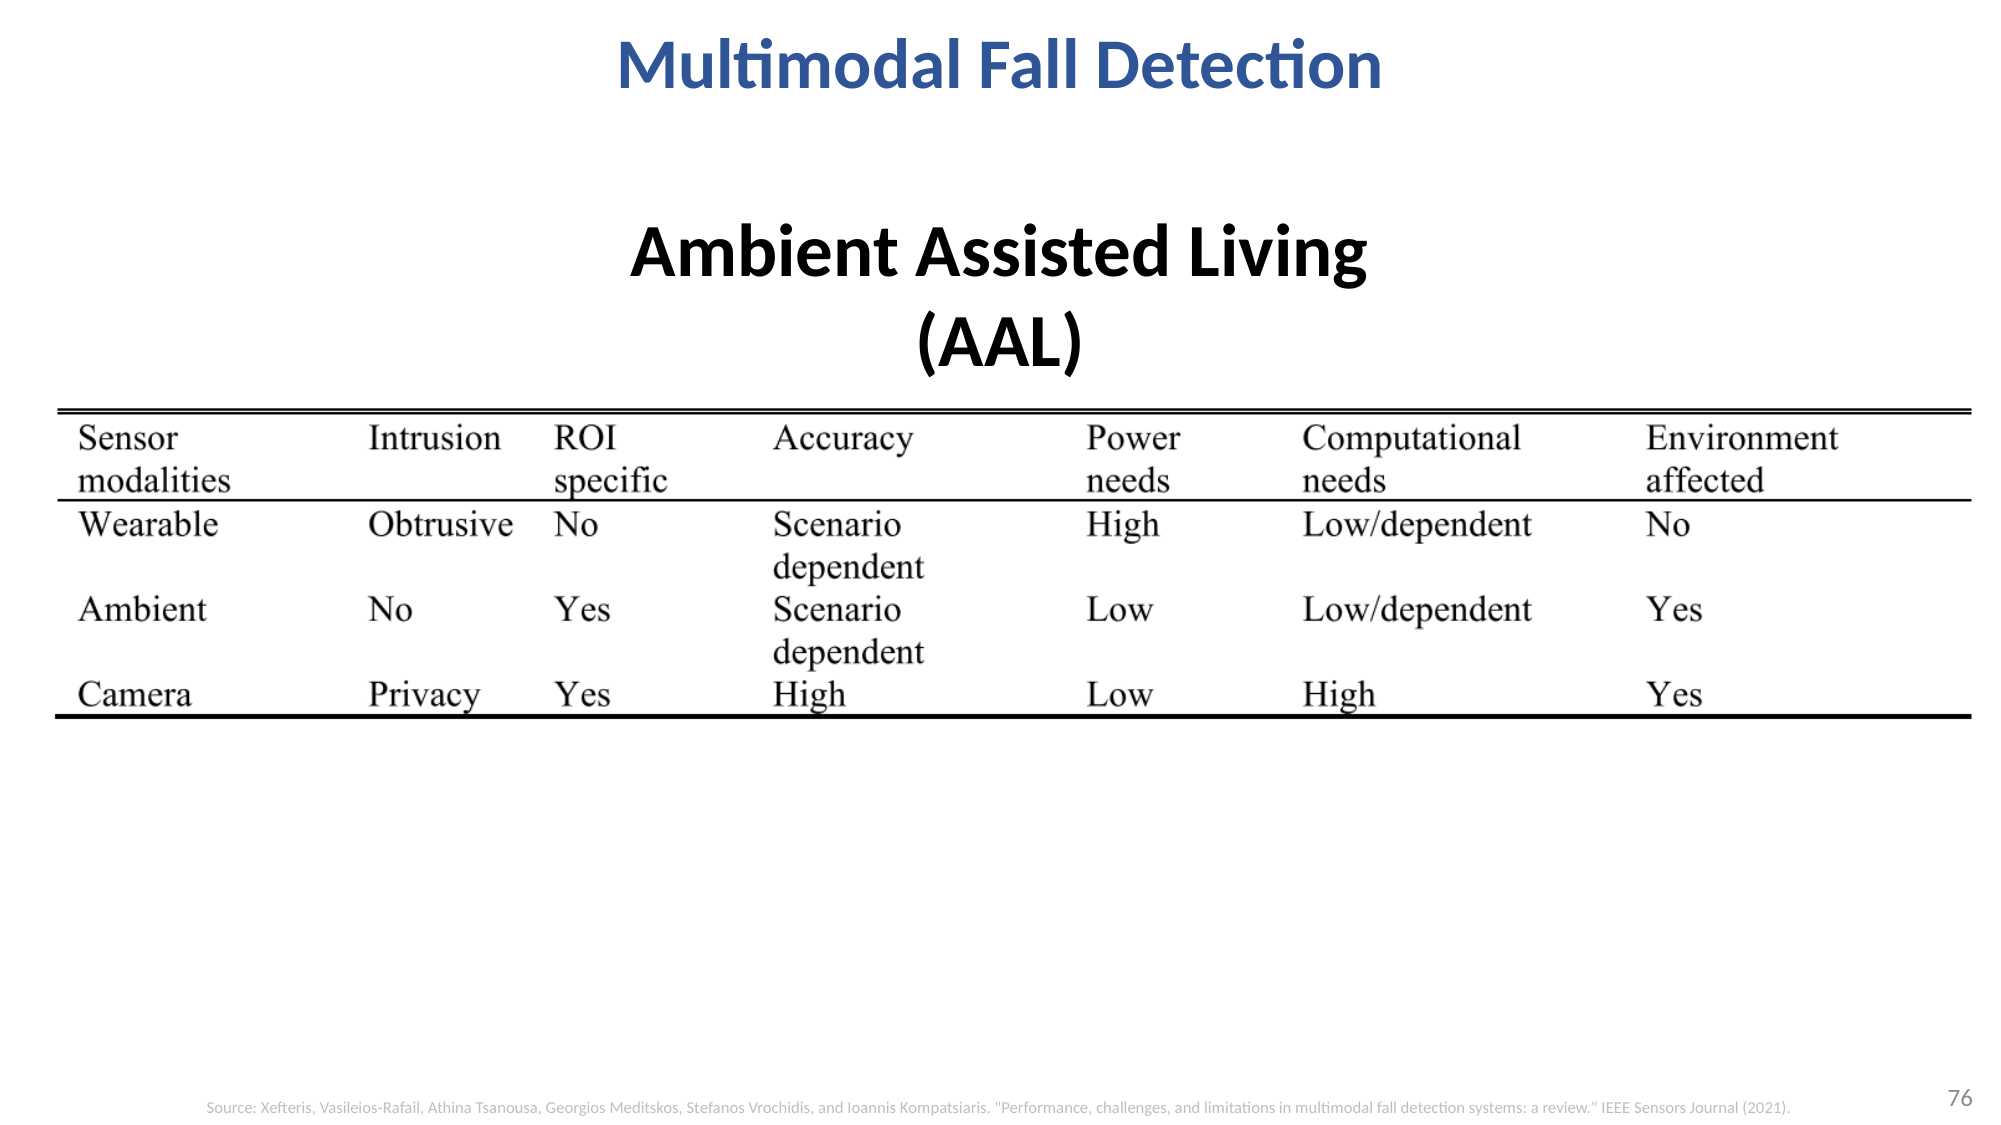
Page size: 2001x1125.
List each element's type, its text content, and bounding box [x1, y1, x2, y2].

text_box Ambient Assisted Living (AAL) [554, 194, 1446, 389]
picture [39, 391, 1989, 734]
text_box Source: Xefteris, Vasileios-Rafail, Athina Tsanousa, Georgios Meditskos, Stefanos Vrochidis, and Ioannis Kompatsiaris. "Performance, challenges, and limitations in multimodal fall detection systems: a review." IEEE Sensors Journal (2021). [128, 1089, 1872, 1125]
title Multimodal Fall Detection [87, 9, 1929, 111]
slide_number 76 [1830, 1076, 1989, 1116]
